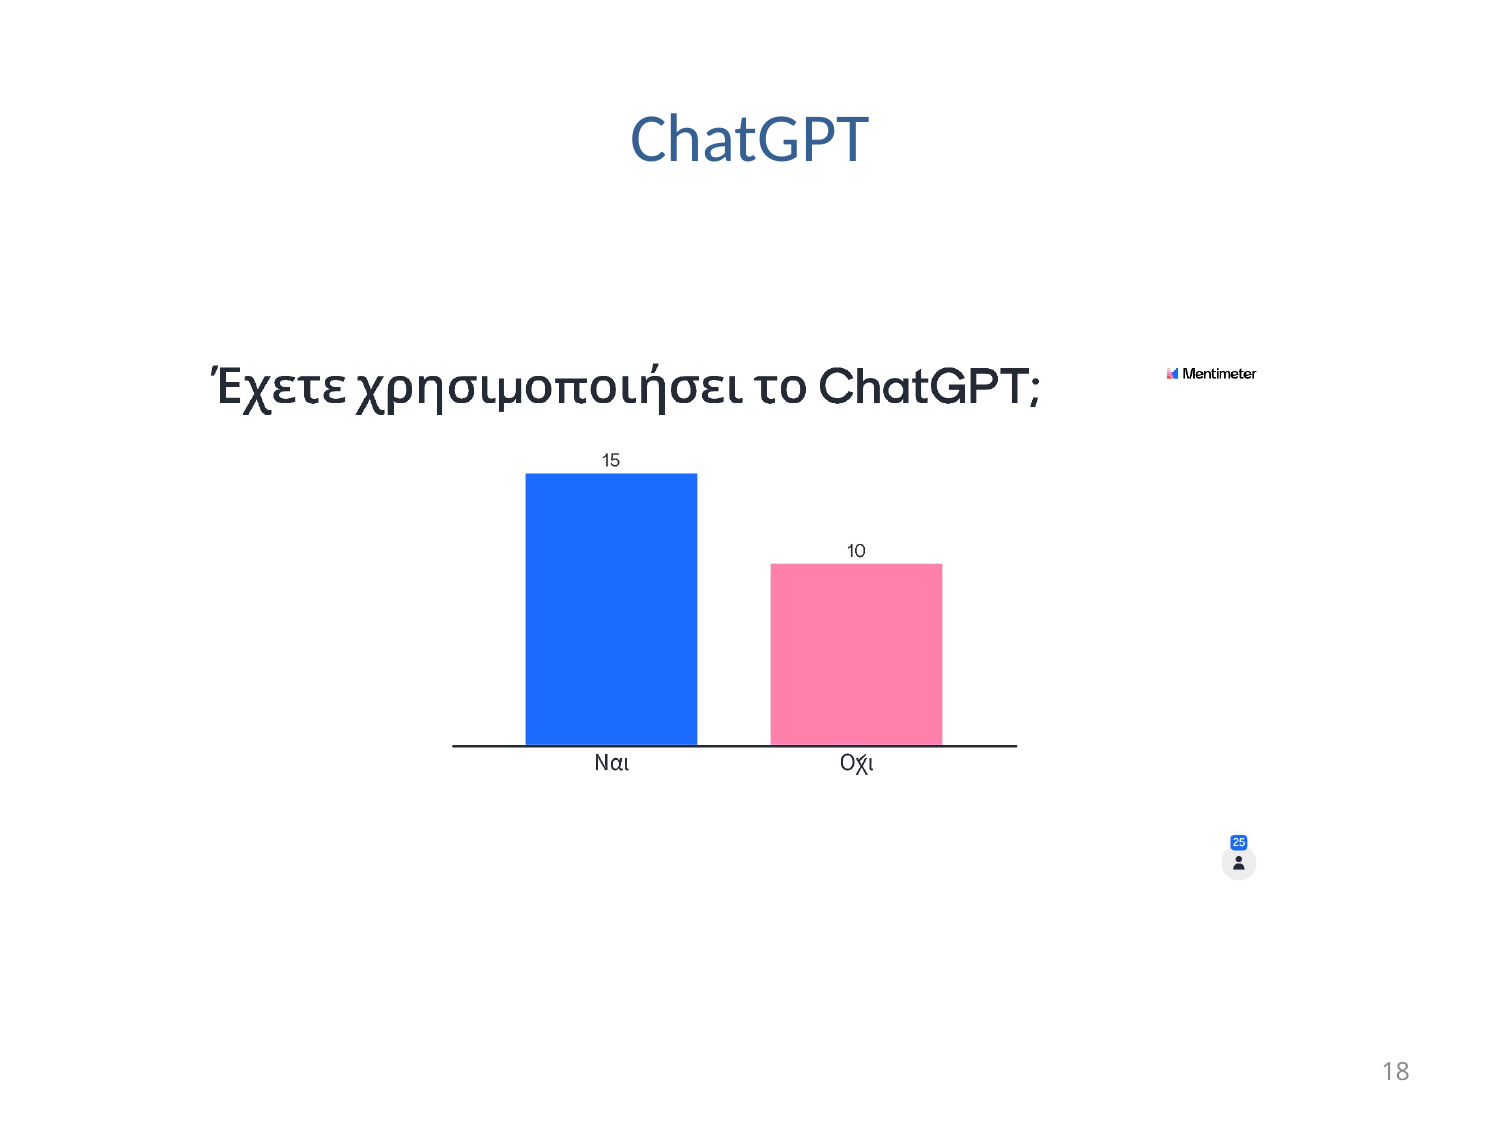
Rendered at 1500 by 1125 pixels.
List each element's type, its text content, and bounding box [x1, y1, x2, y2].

picture [194, 290, 1274, 898]
title ChatGPT [75, 45, 1425, 233]
slide_number 18 [1074, 1042, 1425, 1103]
